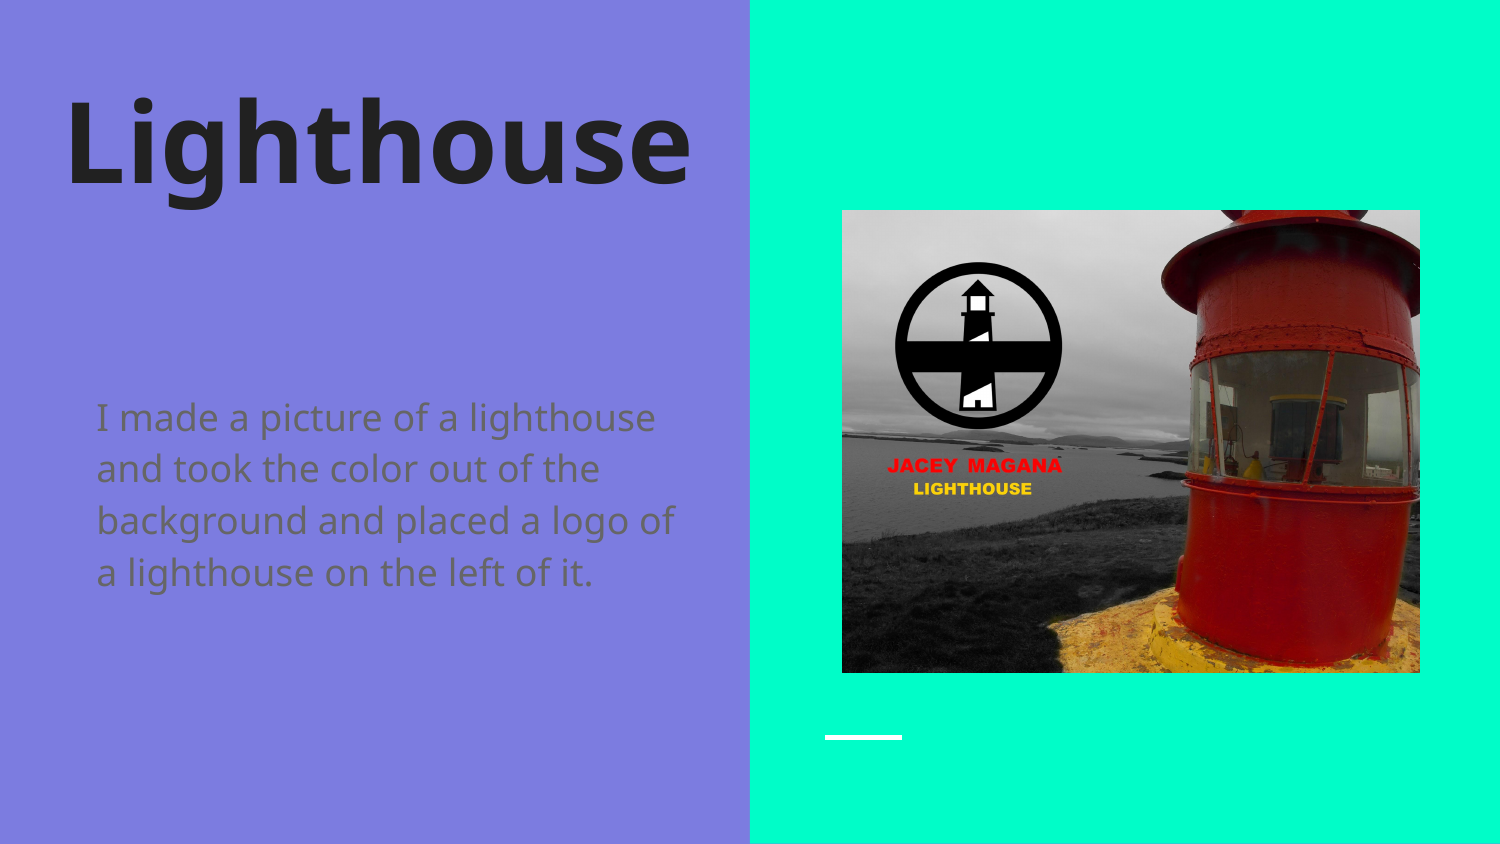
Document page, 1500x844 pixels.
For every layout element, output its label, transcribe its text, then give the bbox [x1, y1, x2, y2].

picture [842, 210, 1420, 673]
list I made a picture of a lighthouse and took the color out of the background and placed a logo of a lighthouse on the left of it. [81, 187, 711, 794]
title Lighthouse [47, 74, 711, 221]
